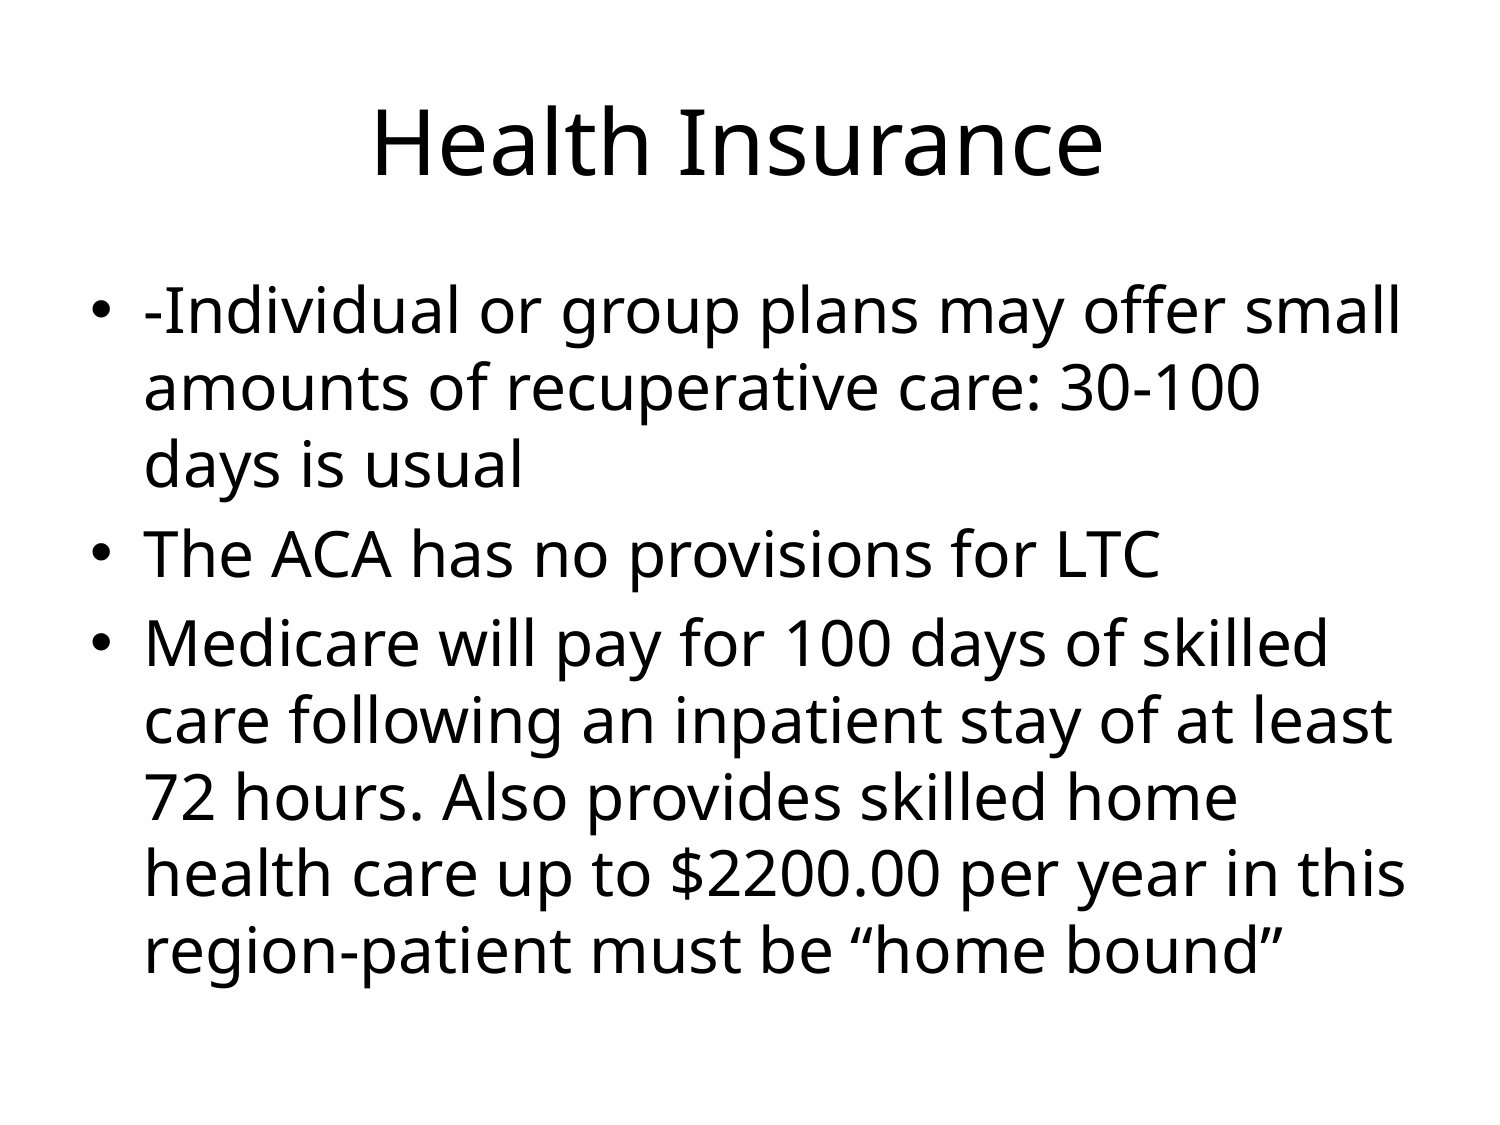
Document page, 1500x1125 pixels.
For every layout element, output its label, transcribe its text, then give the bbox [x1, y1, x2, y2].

list -Individual or group plans may offer small amounts of recuperative care: 30-100 days is usual The ACA has no provisions for LTC Medicare will pay for 100 days of skilled care following an inpatient stay of at least 72 hours. Also provides skilled home health care up to $2200.00 per year in this region-patient must be “home bound” [75, 262, 1425, 1005]
title Health Insurance [75, 45, 1425, 233]
